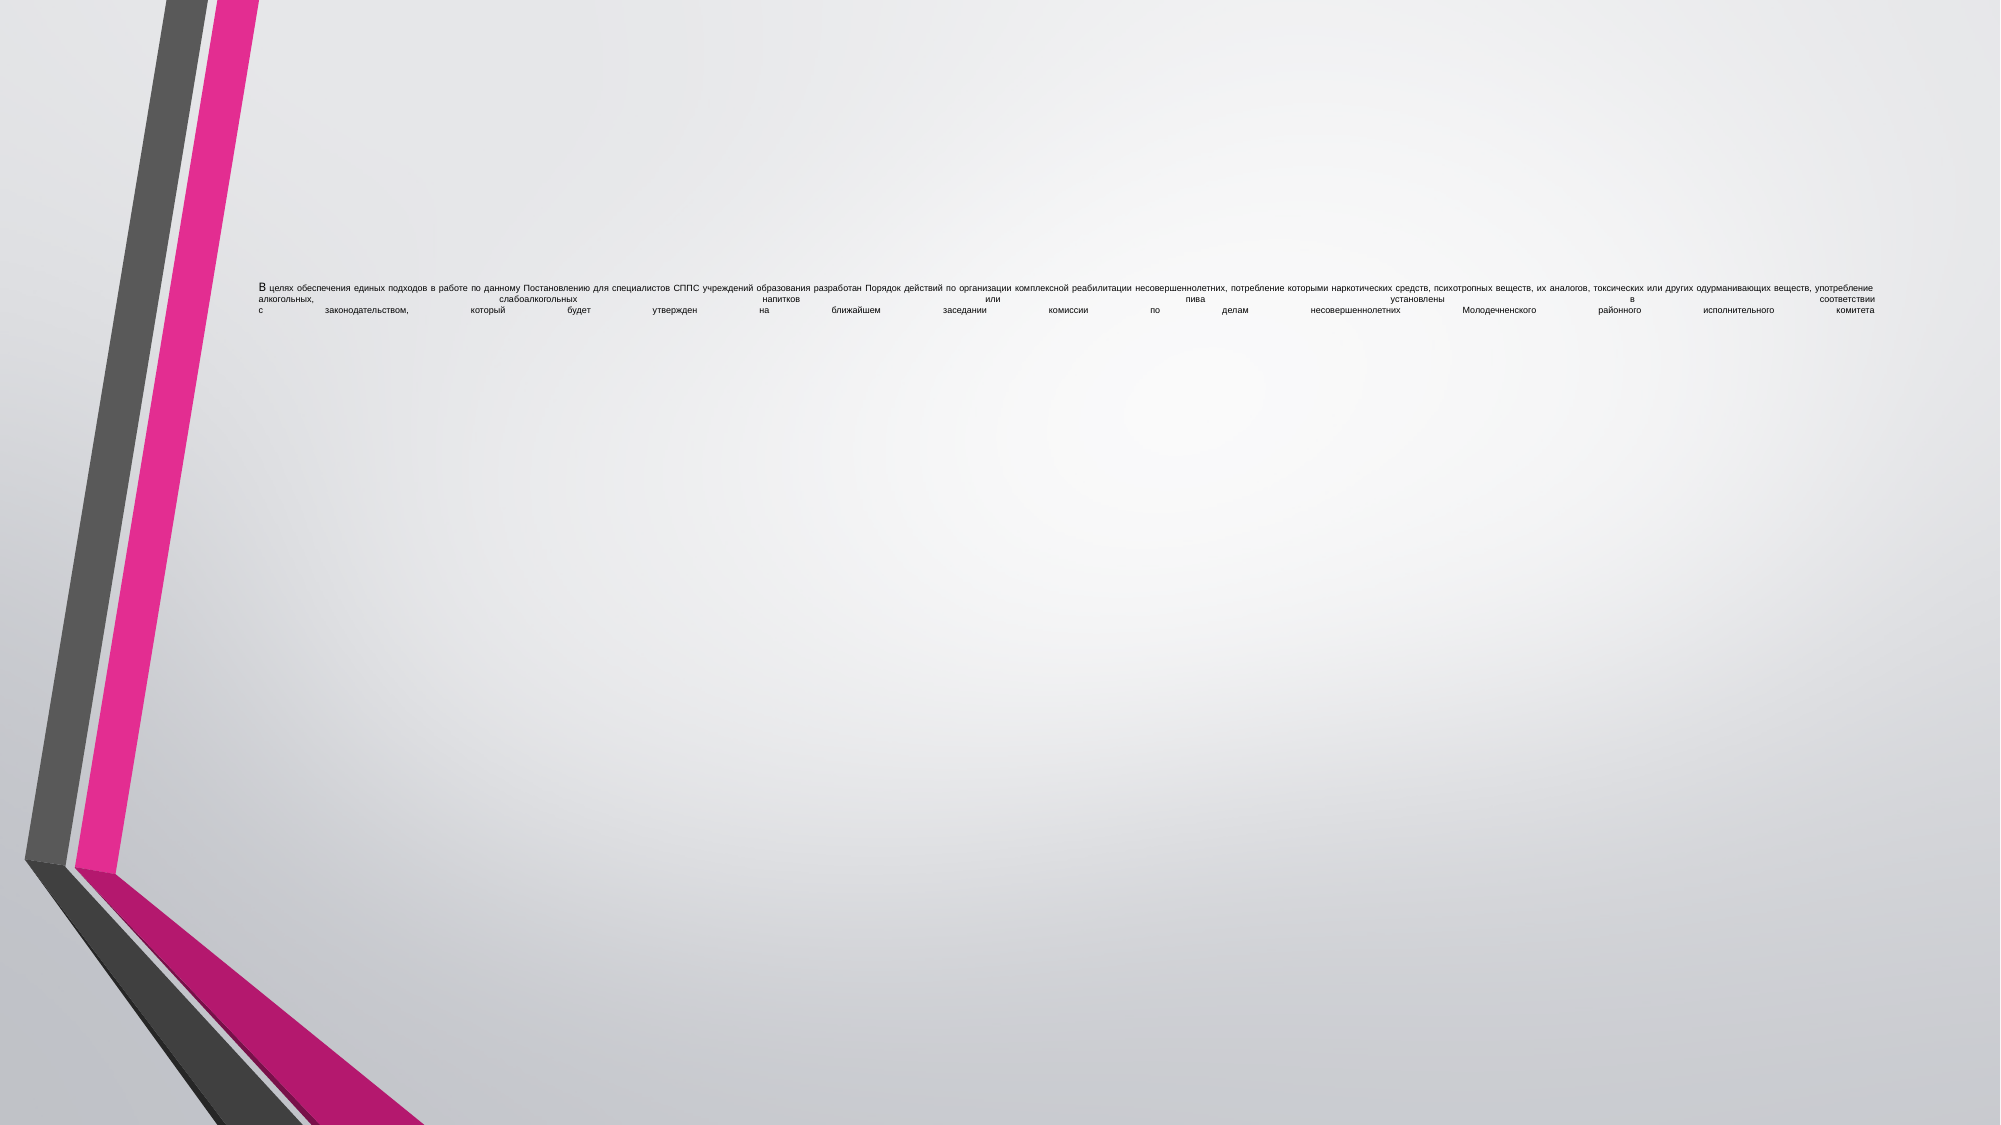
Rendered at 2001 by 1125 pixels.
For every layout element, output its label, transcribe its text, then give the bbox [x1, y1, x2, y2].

title В целях обеспечения единых подходов в работе по данному Постановлению для специалистов СППС учреждений образования разработан Порядок действий по организации комплексной реабилитации несовершеннолетних, потребление которыми наркотических средств, психотропных веществ, их аналогов, токсических или других одурманивающих веществ, употребление алкогольных, слабоалкогольных напитков или пива установлены в соответствии с законодательством, который будет утвержден на ближайшем заседании комиссии по делам несовершеннолетних Молодечненского районного исполнительного комитета [243, 112, 1887, 400]
